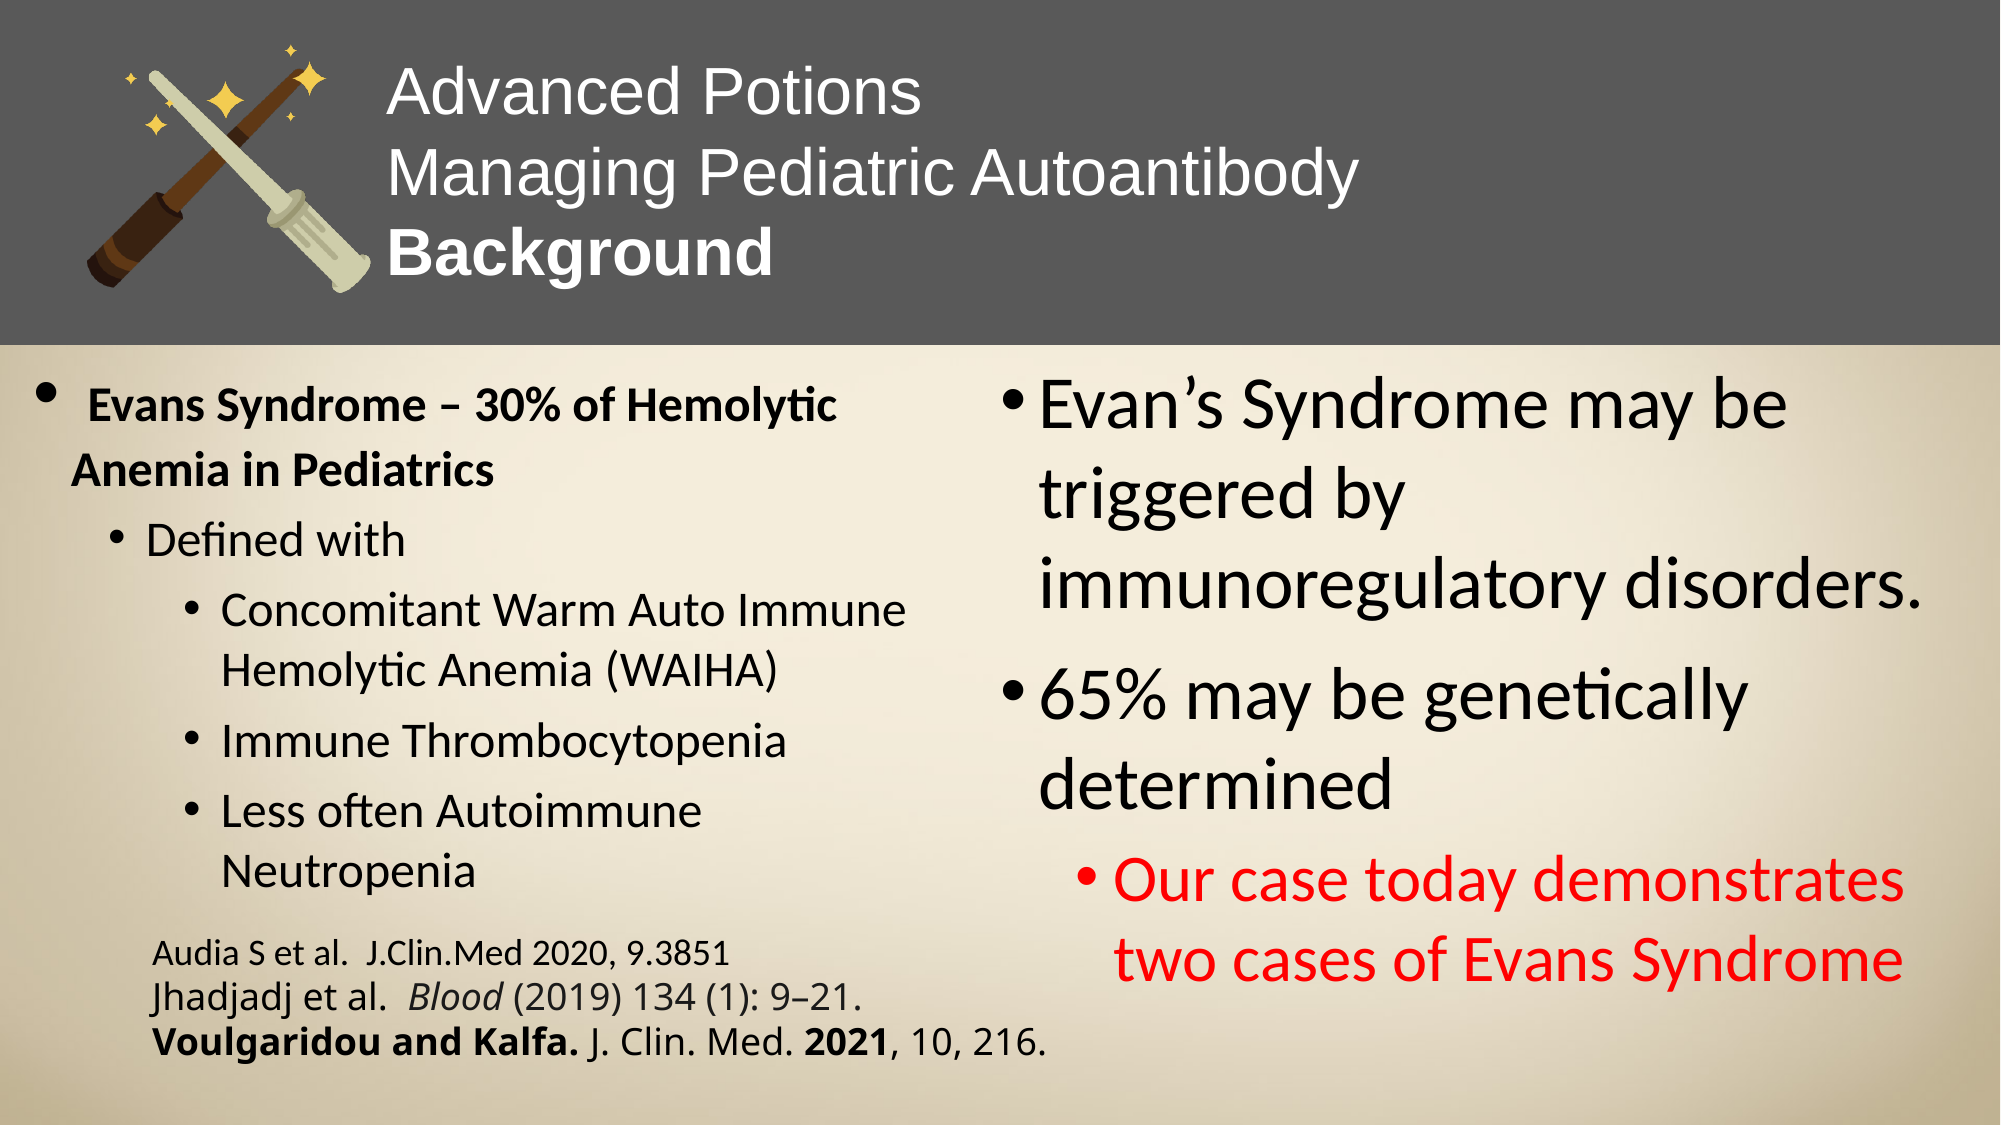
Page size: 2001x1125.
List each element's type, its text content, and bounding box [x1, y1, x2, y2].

text_box Evan’s Syndrome may be triggered by immunoregulatory disorders. 65% may be genetically determined Our case today demonstrates two cases of Evans Syndrome [985, 346, 1946, 1061]
text_box [137, 311, 1863, 920]
picture [85, 25, 372, 312]
text_box Audia S et al. J.Clin.Med 2020, 9.3851 Jhadjadj et al. Blood (2019) 134 (1): 9–21. Voulgaridou and Kalfa. J. Clin. Med. 2021, 10, 216. [137, 920, 1470, 1071]
picture [0, 0, 2001, 1125]
list Evans Syndrome – 30% of Hemolytic Anemia in Pediatrics Defined with Concomitant Warm Auto Immune Hemolytic Anemia (WAIHA) Immune Thrombocytopenia Less often Autoimmune Neutropenia [18, 338, 958, 1054]
text_box [0, 0, 2000, 346]
text_box Advanced Potions Managing Pediatric Autoantibody Background [372, 41, 1936, 346]
